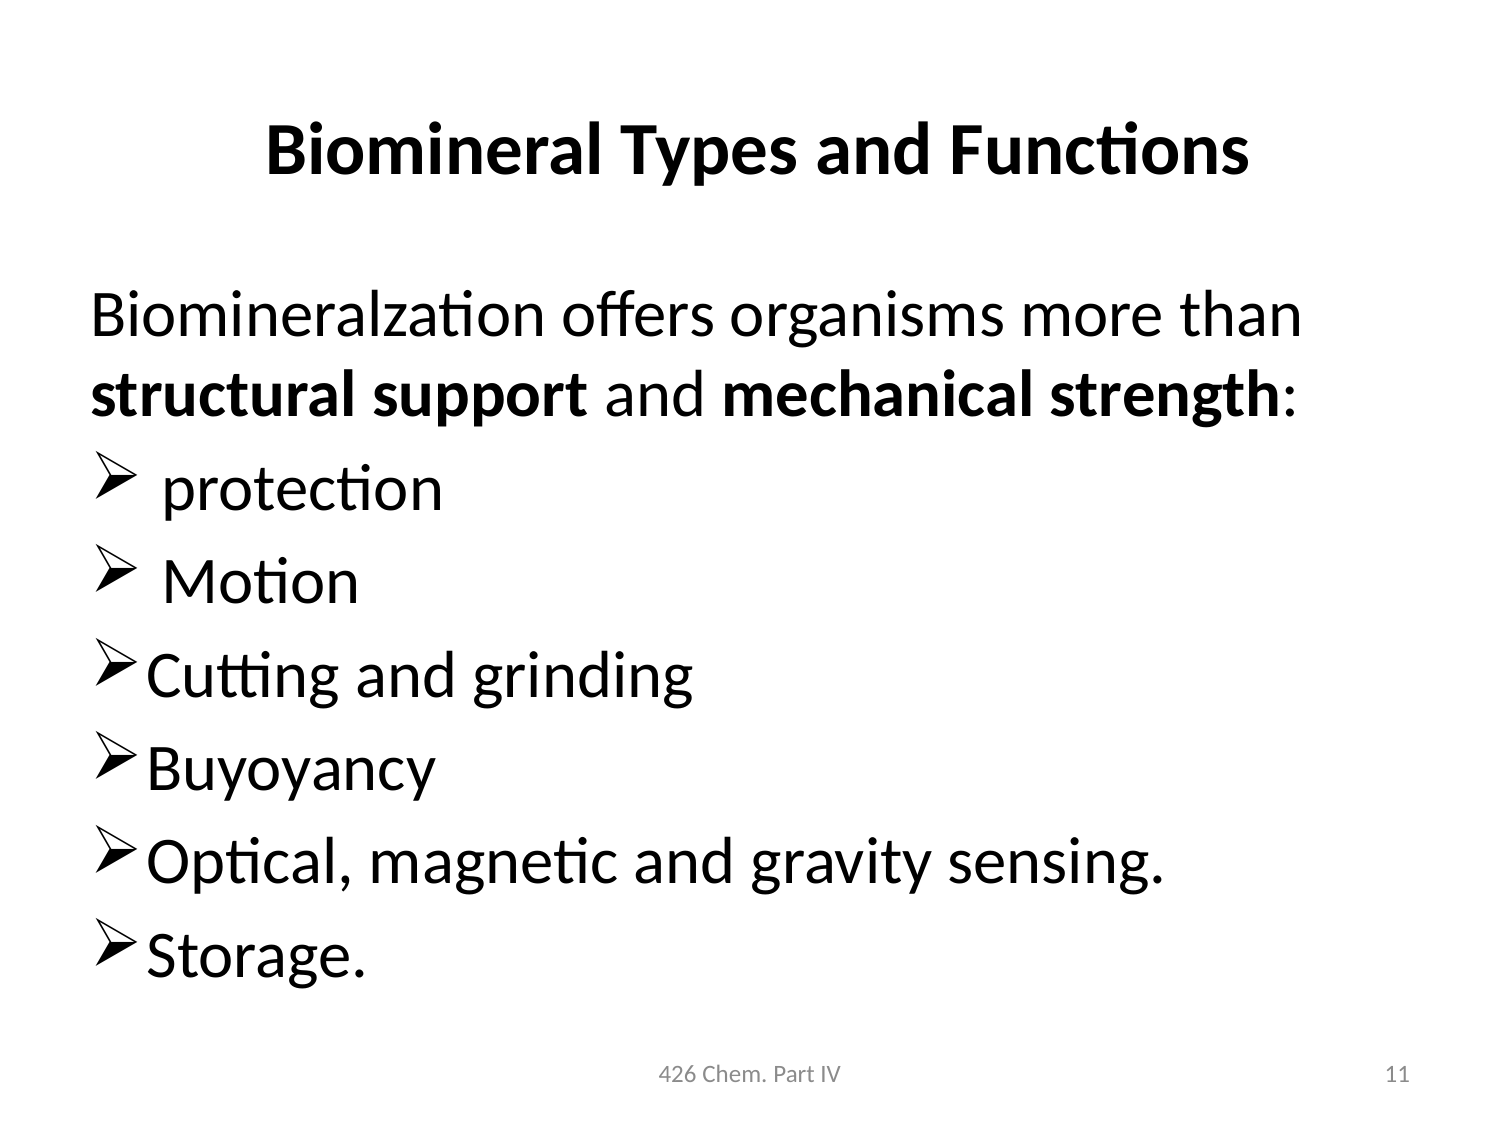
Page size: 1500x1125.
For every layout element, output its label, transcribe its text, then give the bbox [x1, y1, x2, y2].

title Biomineral Types and Functions [75, 45, 1425, 244]
footer 426 Chem. Part IV [512, 1042, 988, 1103]
list Biomineralzation offers organisms more than structural support and mechanical strength: protection Motion Cutting and grinding Buyoyancy Optical, magnetic and gravity sensing. Storage. [75, 262, 1425, 1005]
slide_number 11 [1074, 1042, 1425, 1103]
